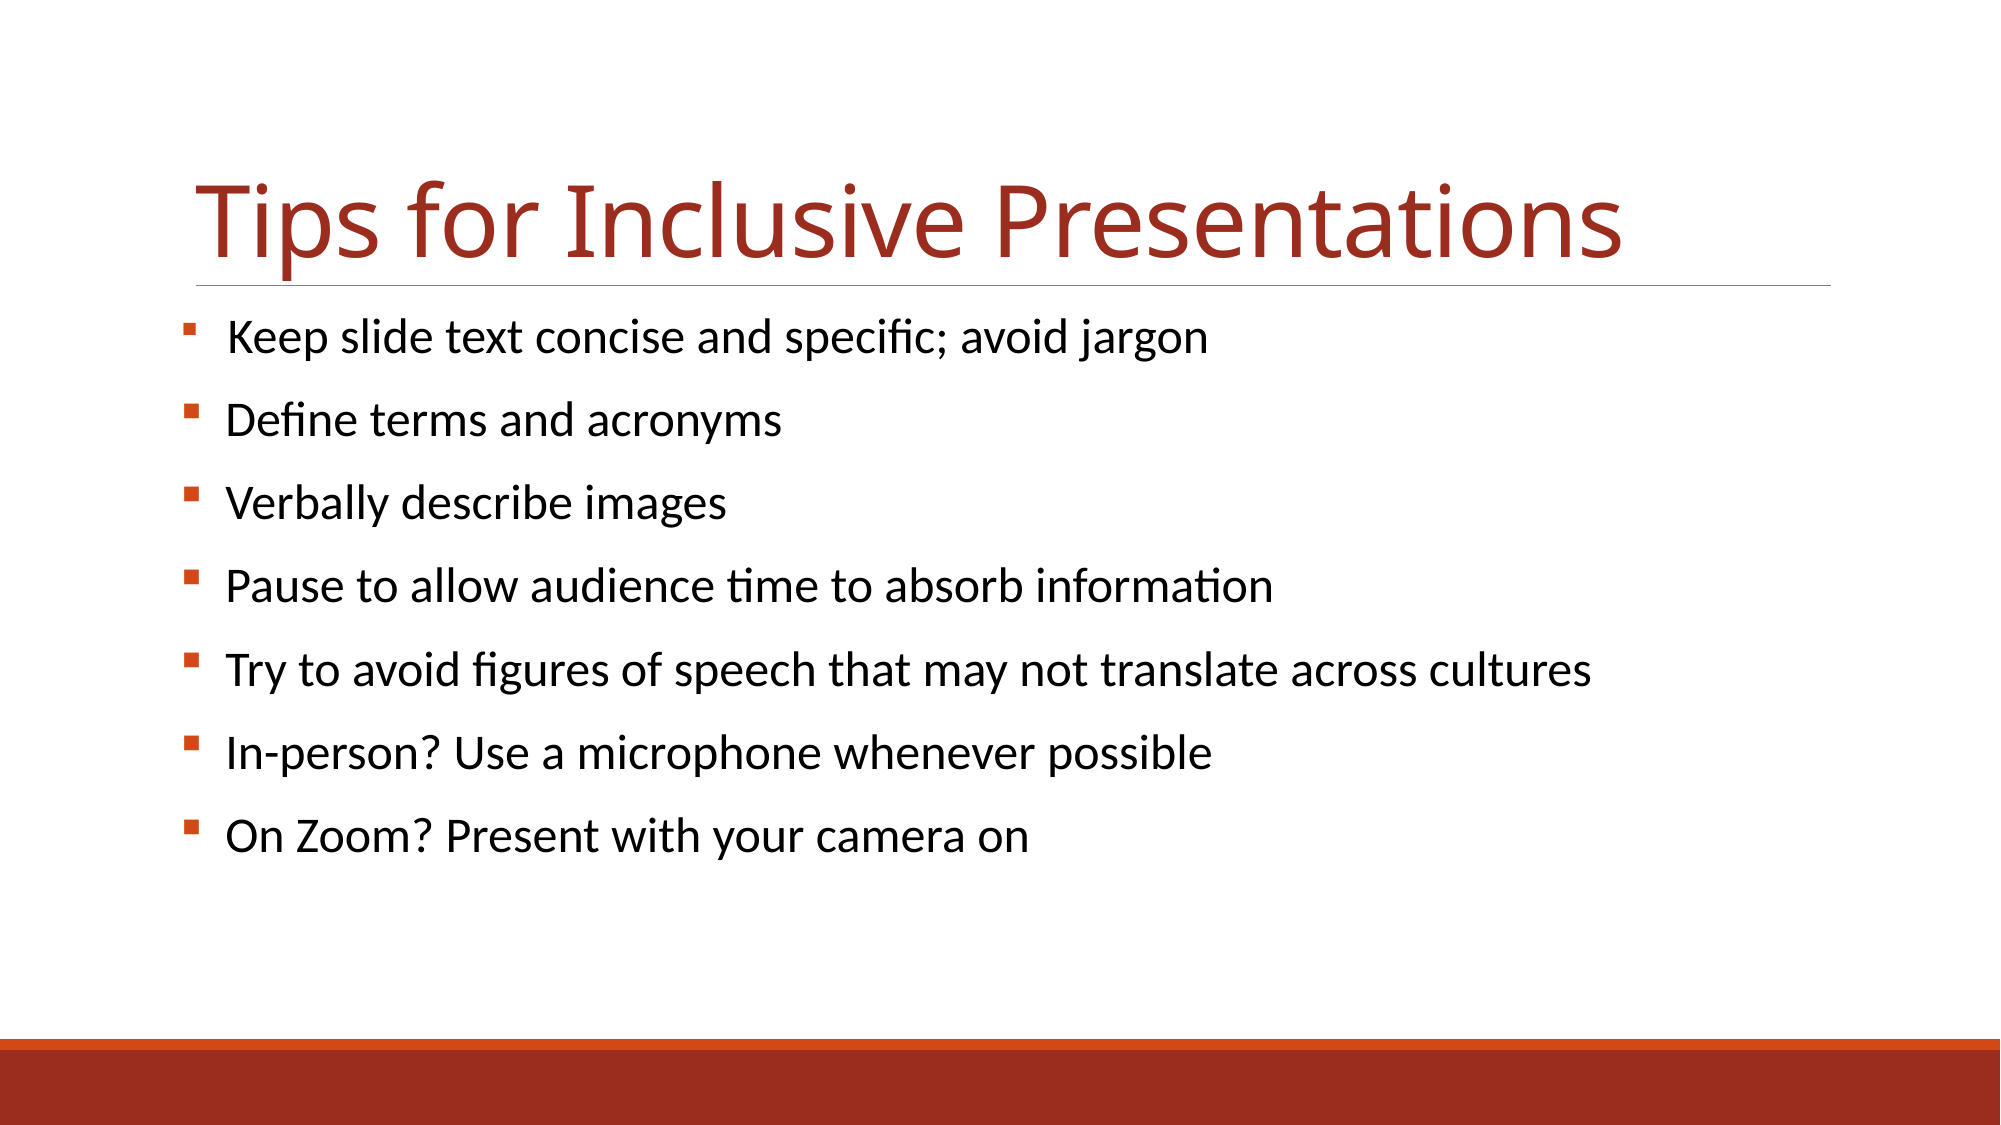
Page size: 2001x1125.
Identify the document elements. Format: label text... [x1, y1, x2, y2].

title Tips for Inclusive Presentations [180, 47, 1830, 285]
list Keep slide text concise and specific; avoid jargon Define terms and acronyms Verbally describe images Pause to allow audience time to absorb information Try to avoid figures of speech that may not translate across cultures In-person? Use a microphone whenever possible On Zoom? Present with your camera on [180, 302, 1830, 963]
